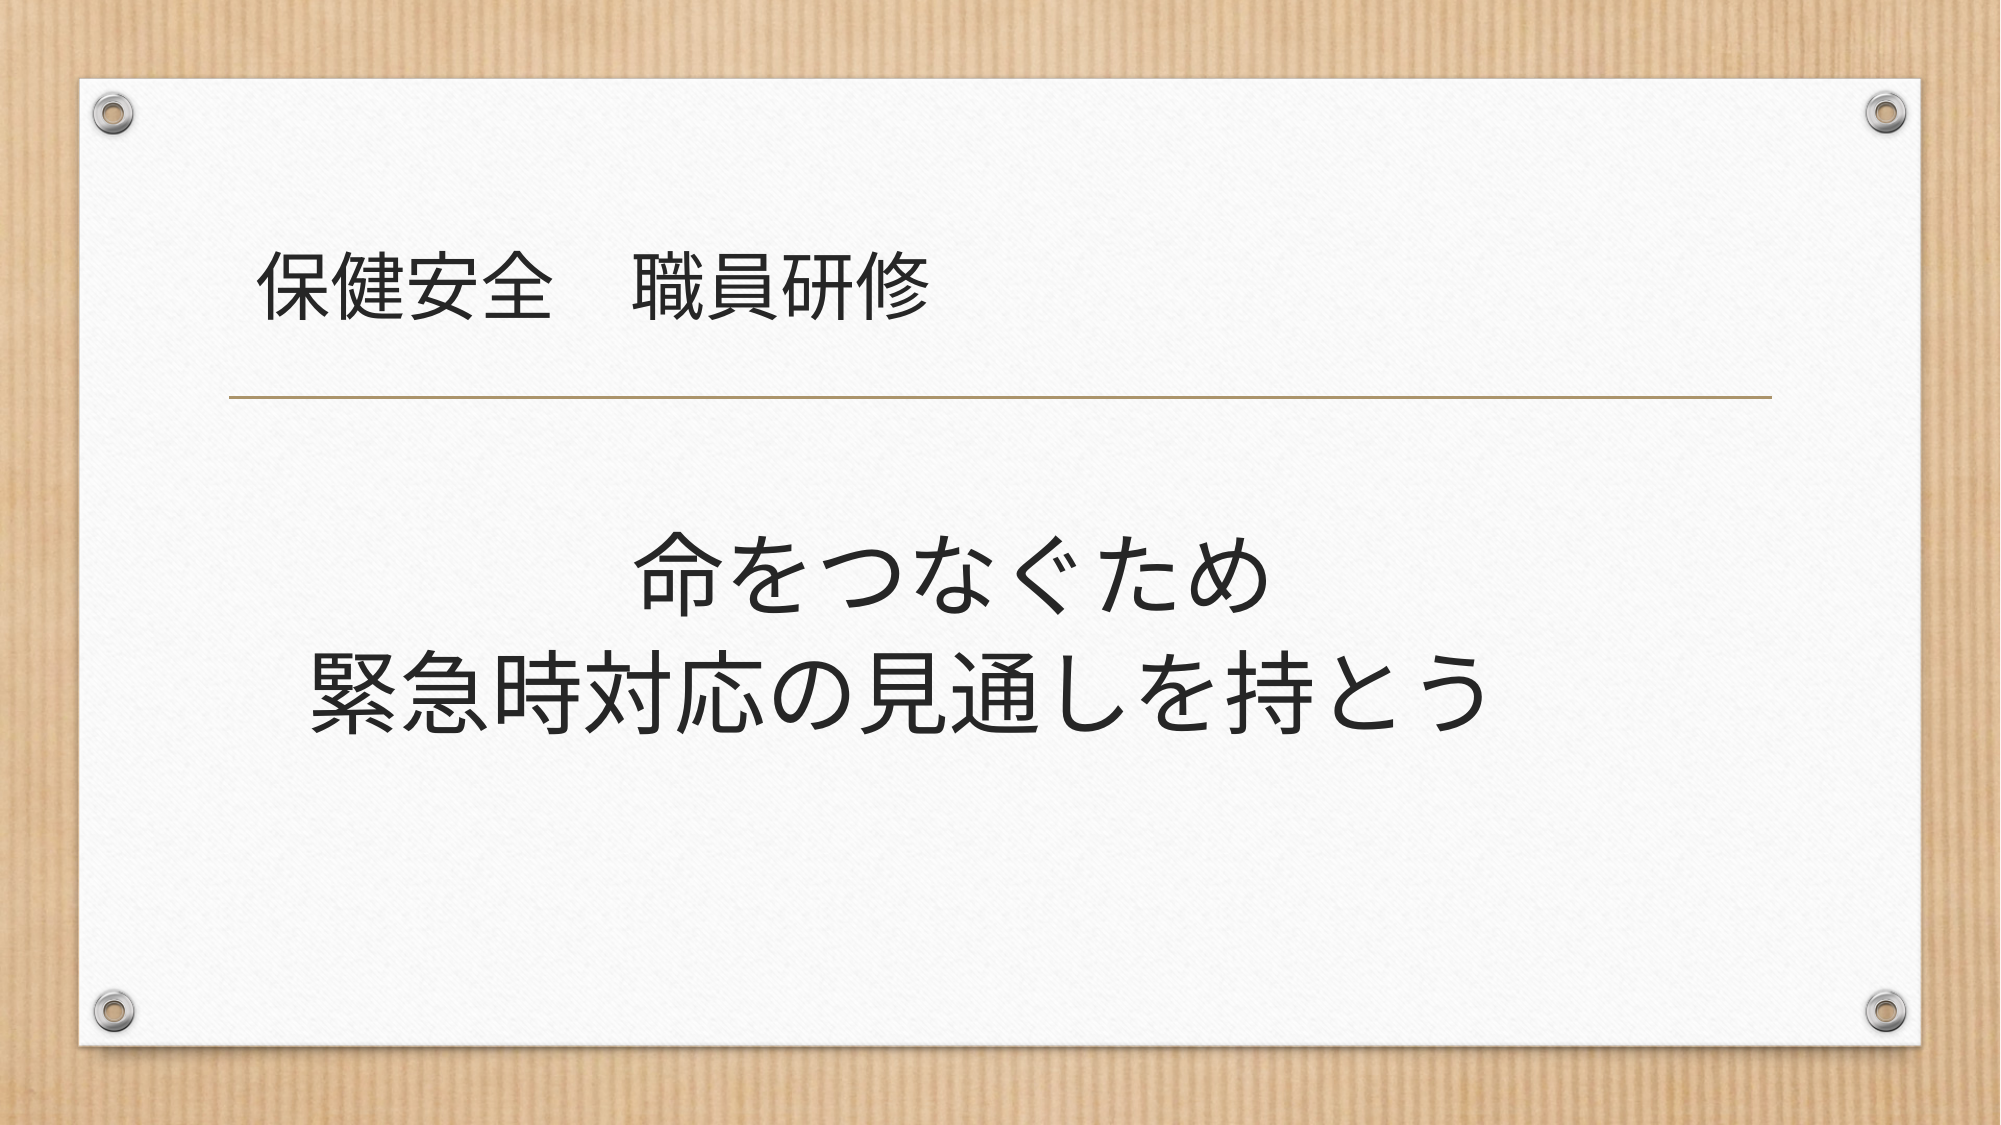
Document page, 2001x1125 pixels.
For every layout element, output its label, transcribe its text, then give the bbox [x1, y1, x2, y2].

title 命をつなぐため 緊急時対応の見通しを持とう [212, 426, 1788, 840]
picture [0, 0, 2001, 1125]
subtitle 保健安全 職員研修 [240, 232, 1019, 362]
